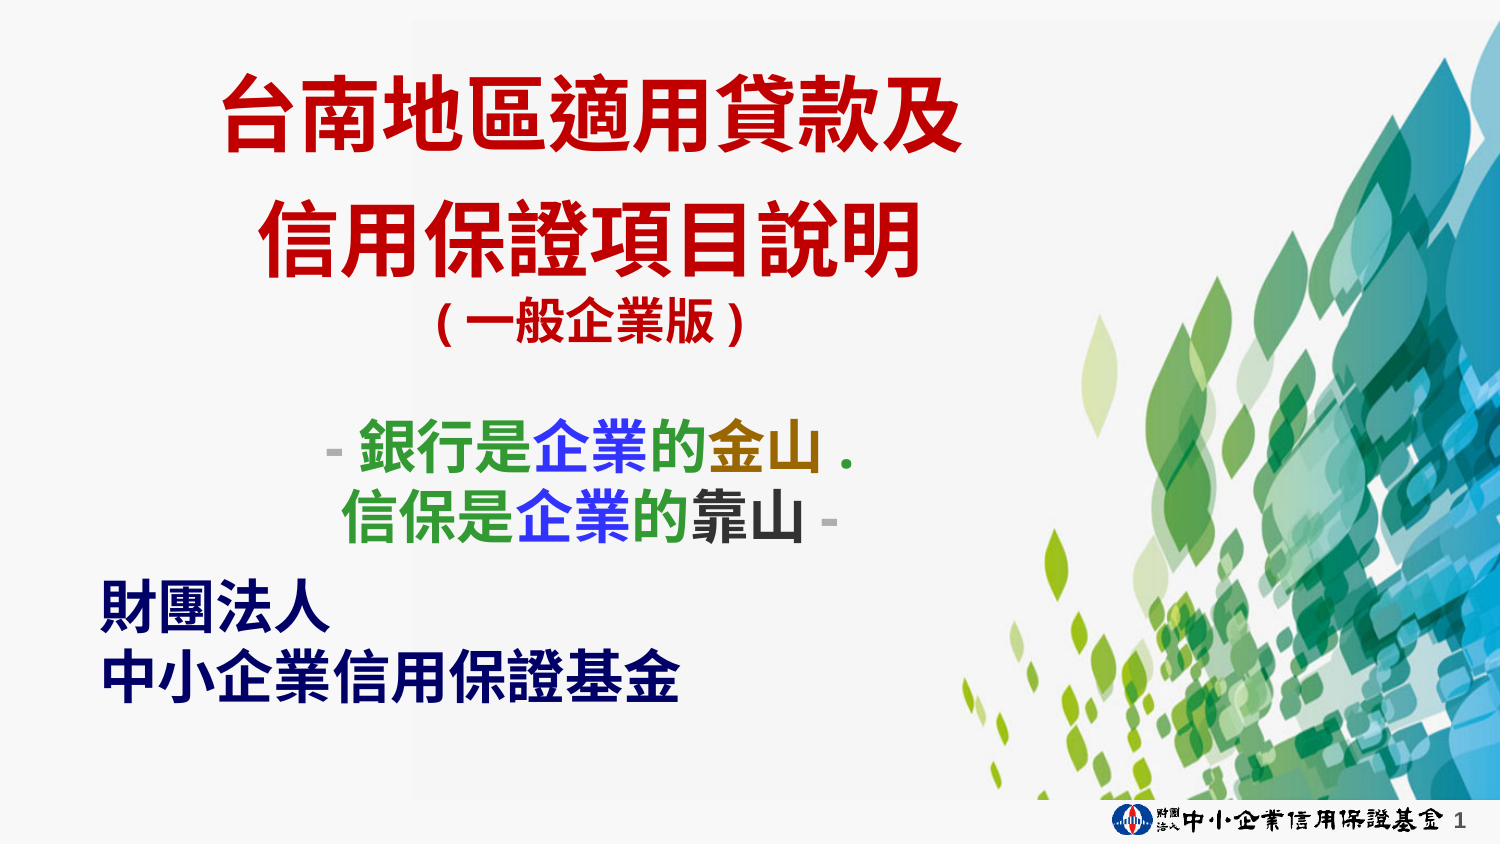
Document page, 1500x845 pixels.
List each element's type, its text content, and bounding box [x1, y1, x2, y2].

picture [1112, 804, 1443, 835]
text_box 台南地區適用貸款及 信用保證項目說明 (一般企業版) [33, 37, 407, 351]
picture [412, 19, 1500, 800]
text_box -銀行是企業的金山. 信保是企業的靠山- [239, 402, 407, 558]
text_box 財團法人 中小企業信用保證基金 [84, 563, 407, 718]
